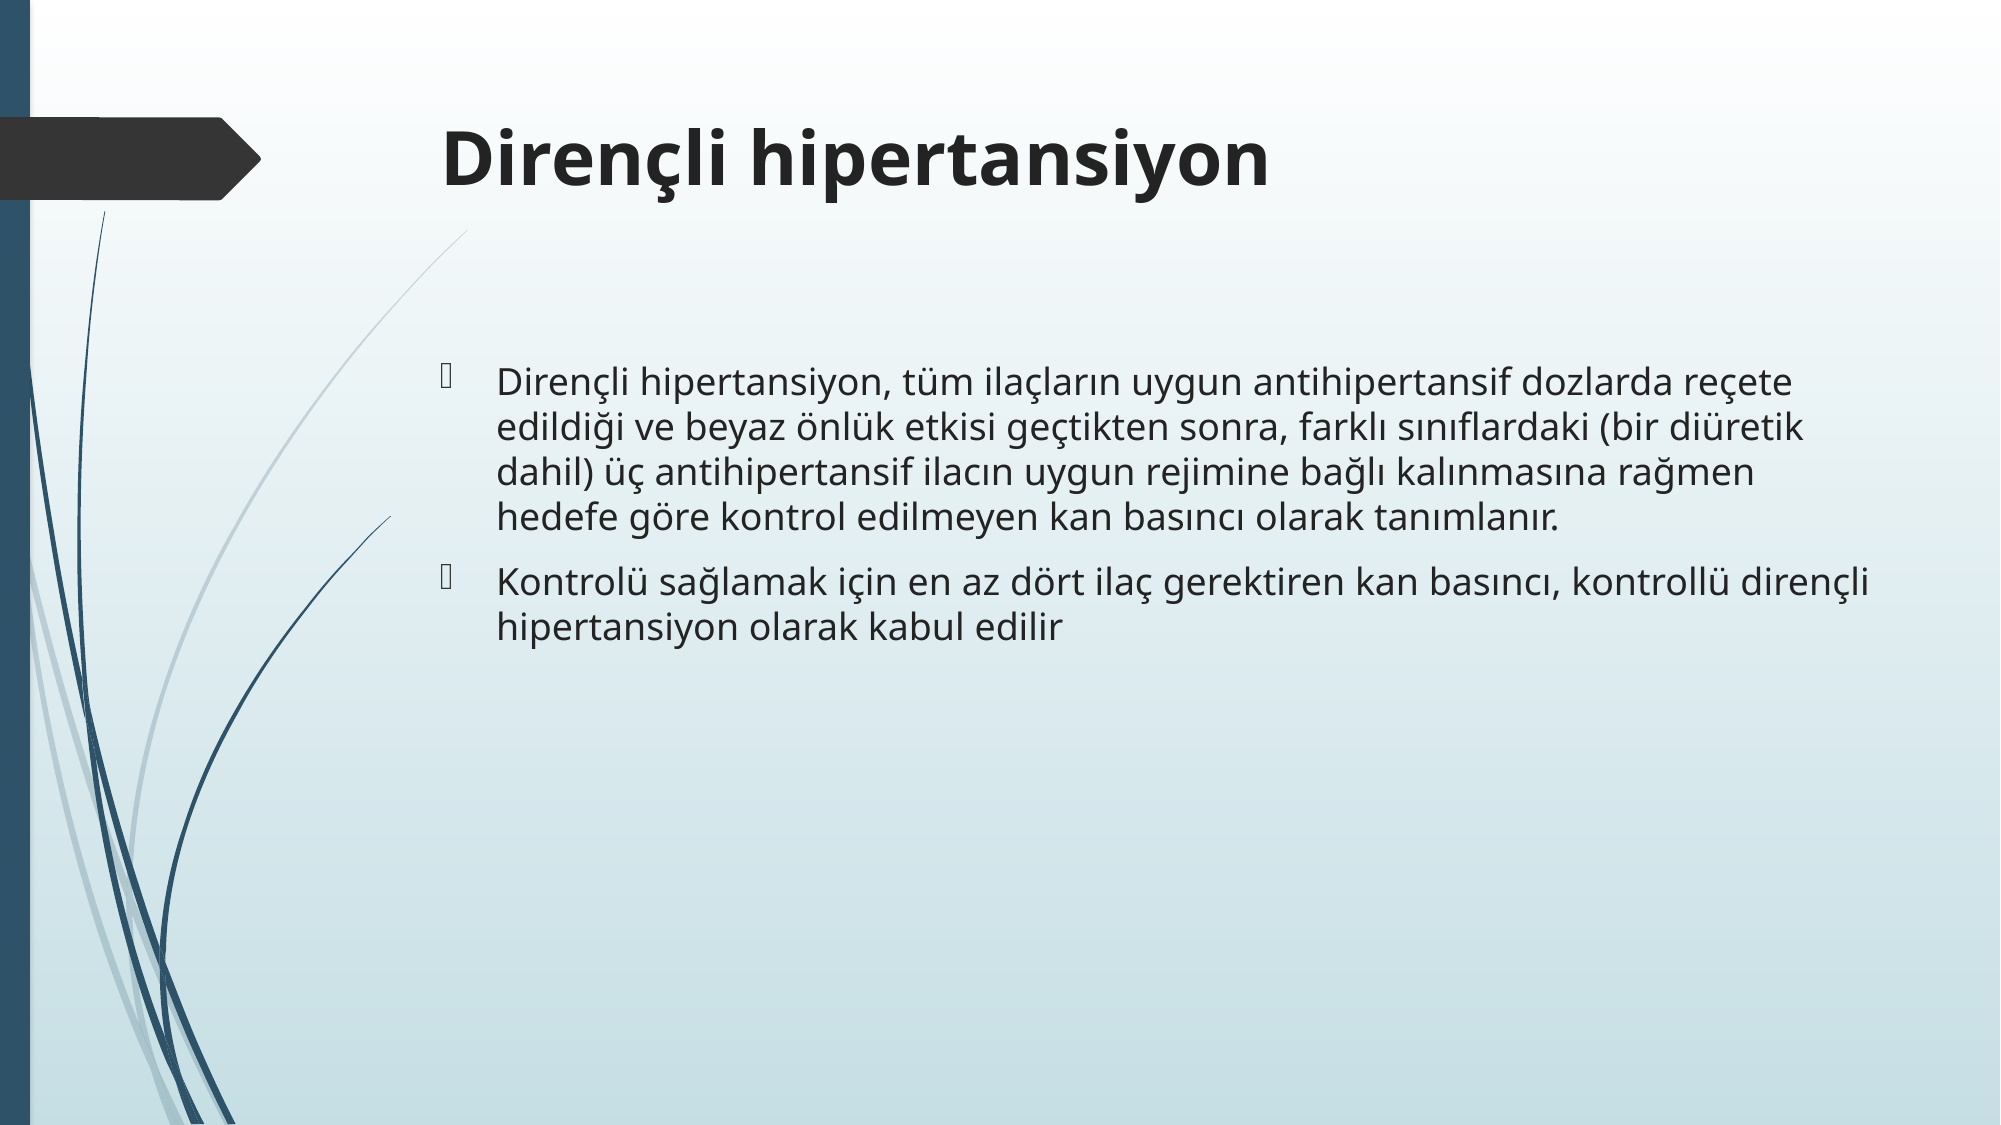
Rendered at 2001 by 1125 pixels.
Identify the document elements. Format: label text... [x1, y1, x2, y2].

list Dirençli hipertansiyon, tüm ilaçların uygun antihipertansif dozlarda reçete edildiği ve beyaz önlük etkisi geçtikten sonra, farklı sınıflardaki (bir diüretik dahil) üç antihipertansif ilacın uygun rejimine bağlı kalınmasına rağmen hedefe göre kontrol edilmeyen kan basıncı olarak tanımlanır. Kontrolü sağlamak için en az dört ilaç gerektiren kan basıncı, kontrollü dirençli hipertansiyon olarak kabul edilir [424, 350, 1888, 970]
title Dirençli hipertansiyon [425, 102, 1888, 313]
